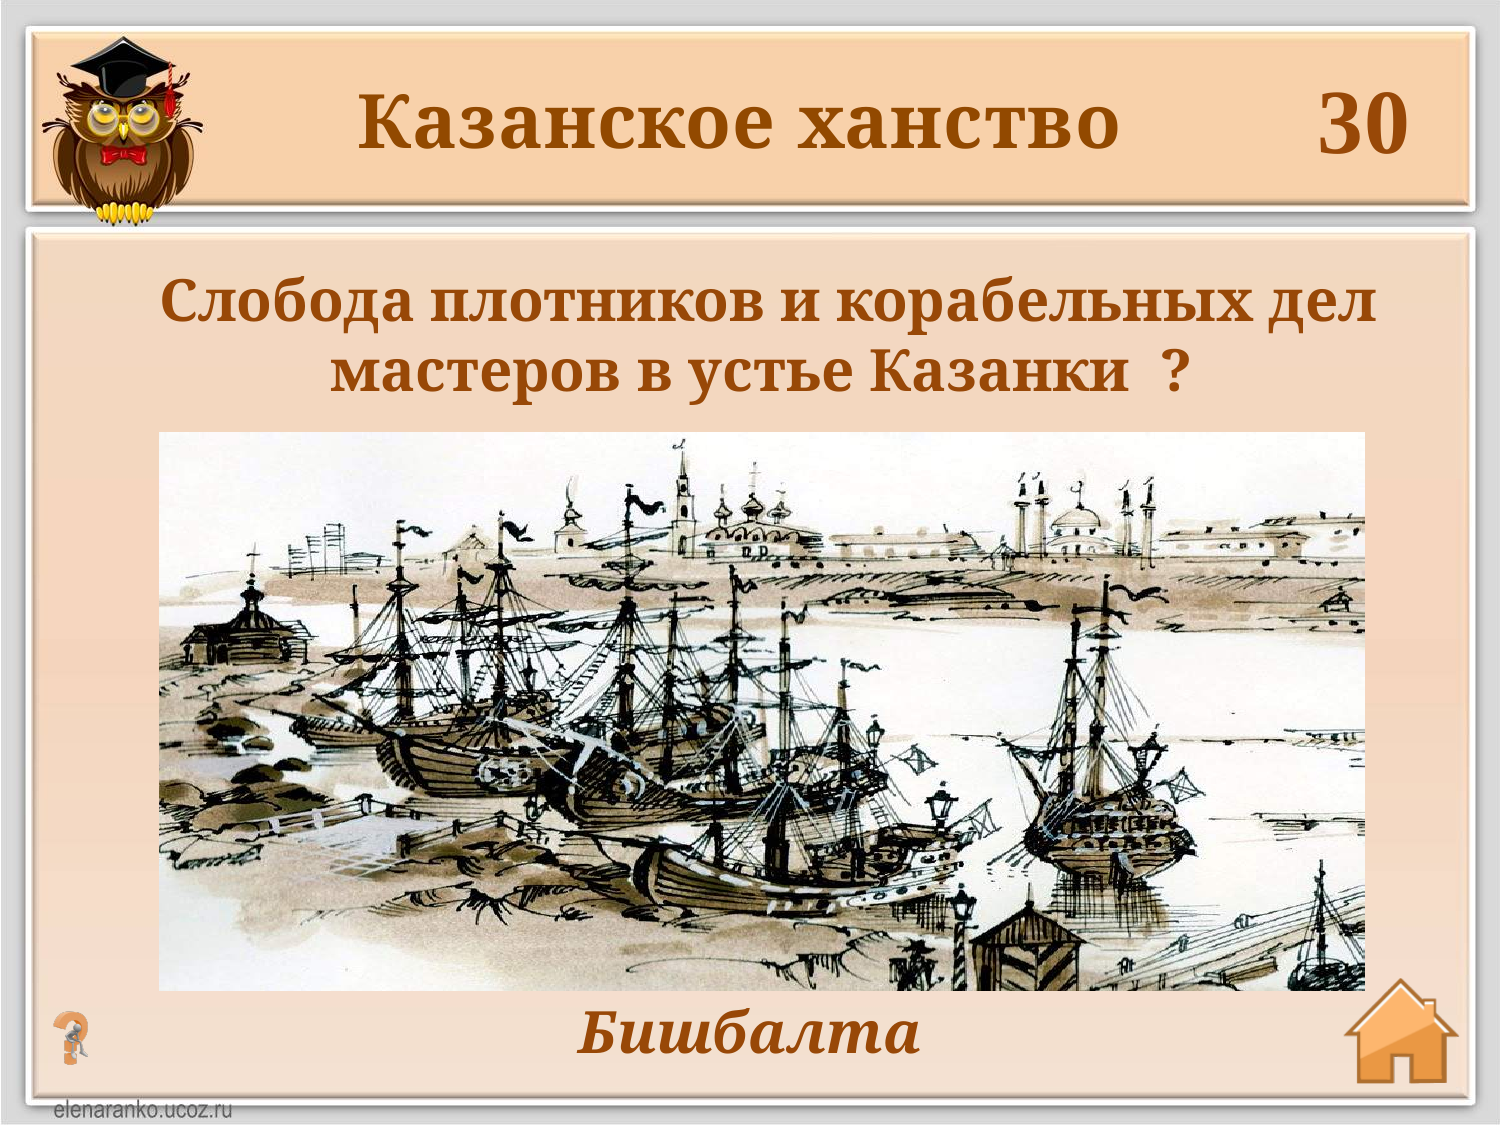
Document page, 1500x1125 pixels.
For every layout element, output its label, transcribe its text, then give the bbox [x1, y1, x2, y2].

text_box Слобода плотников и корабельных дел мастеров в устье Казанки ? [64, 255, 1459, 410]
picture [0, 0, 1500, 1125]
text_box Бишбалта [53, 987, 1335, 1073]
text_box Казанское ханство [218, 66, 1282, 172]
text_box 30 [1281, 54, 1447, 180]
